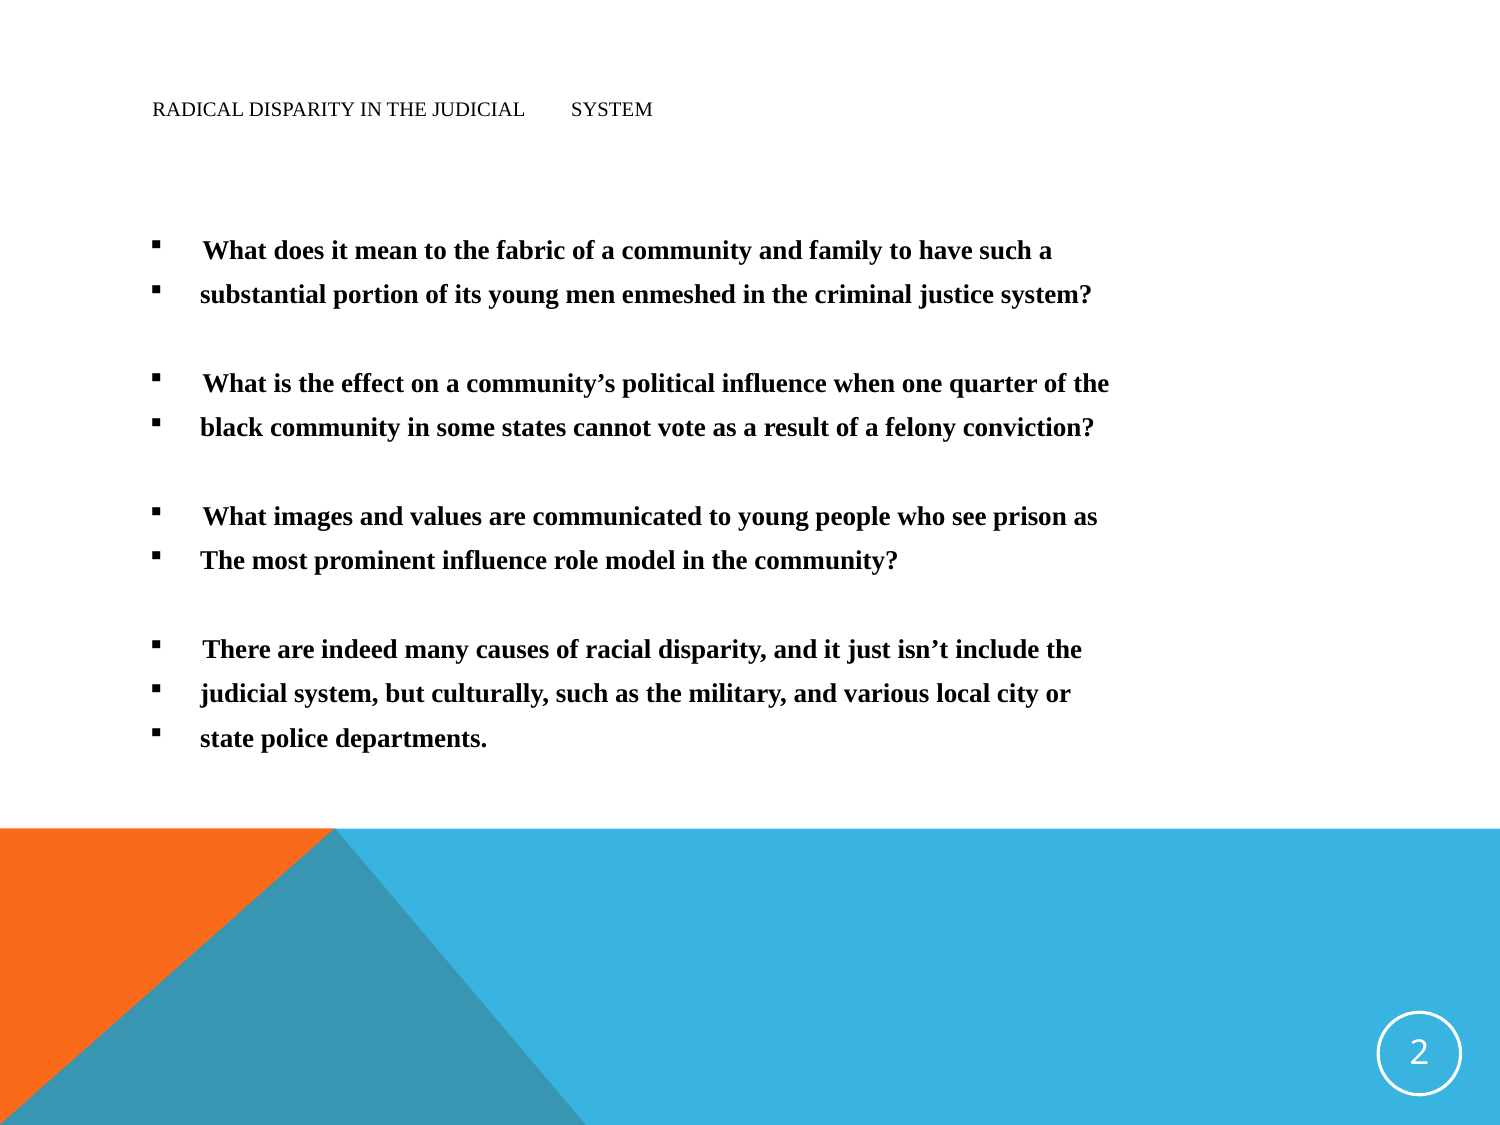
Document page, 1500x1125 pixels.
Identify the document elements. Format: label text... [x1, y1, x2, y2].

title Radical Disparity In the Judicial System [137, 87, 1372, 178]
slide_number 2 [1376, 1010, 1463, 1097]
list What does it mean to the fabric of a community and family to have such a substantial portion of its young men enmeshed in the criminal justice system? What is the effect on a community’s political influence when one quarter of the black community in some states cannot vote as a result of a felony conviction? What images and values are communicated to young people who see prison as The most prominent influence role model in the community? There are indeed many causes of racial disparity, and it just isn’t include the judicial system, but culturally, such as the military, and various local city or state police departments. [135, 180, 1369, 768]
